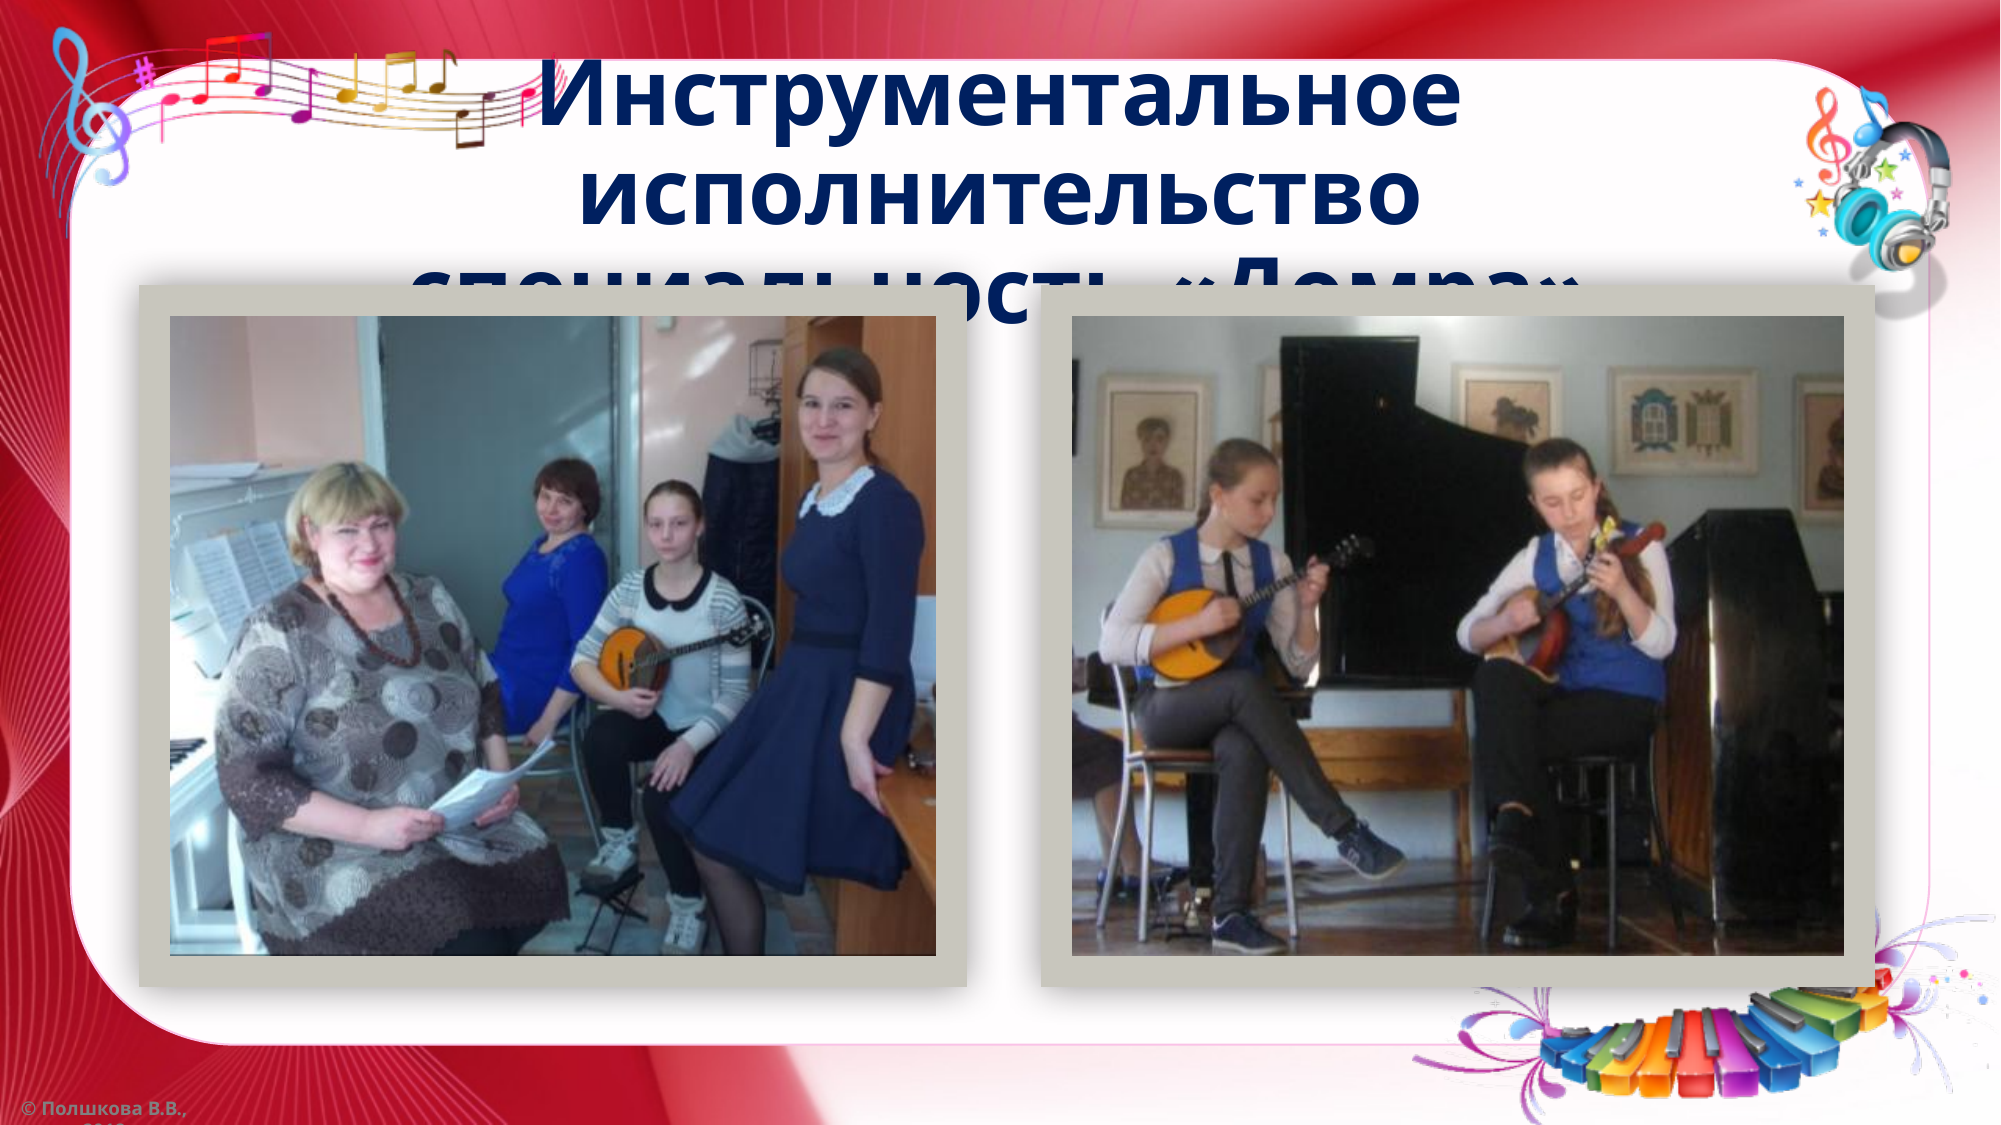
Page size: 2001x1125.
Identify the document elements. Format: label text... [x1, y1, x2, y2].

title Инструментальное исполнительство специальность «Домра» [137, 85, 1863, 304]
picture [0, 0, 2001, 1125]
